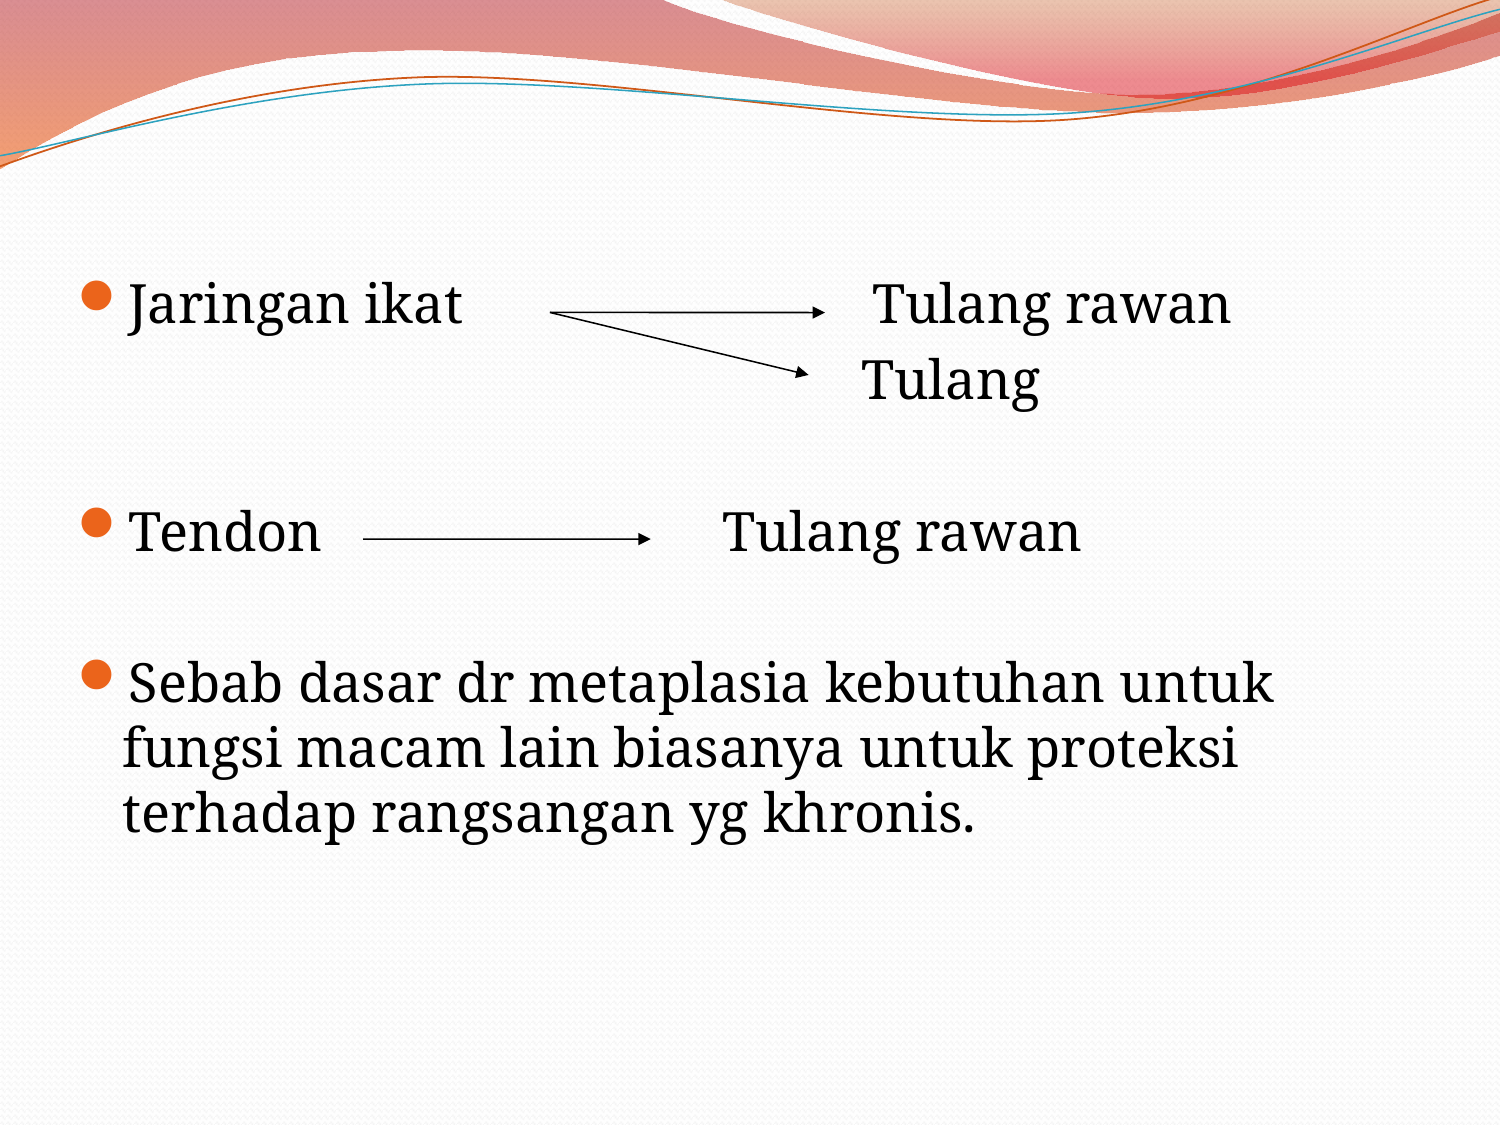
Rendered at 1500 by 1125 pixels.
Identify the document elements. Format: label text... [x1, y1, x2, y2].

text_box [549, 312, 809, 379]
text_box [553, 306, 826, 319]
list Jaringan ikat Tulang rawan Tulang Tendon Tulang rawan Sebab dasar dr metaplasia kebutuhan untuk fungsi macam lain biasanya untuk proteksi terhadap rangsangan yg khronis. [62, 262, 1413, 1063]
text_box [363, 532, 651, 546]
